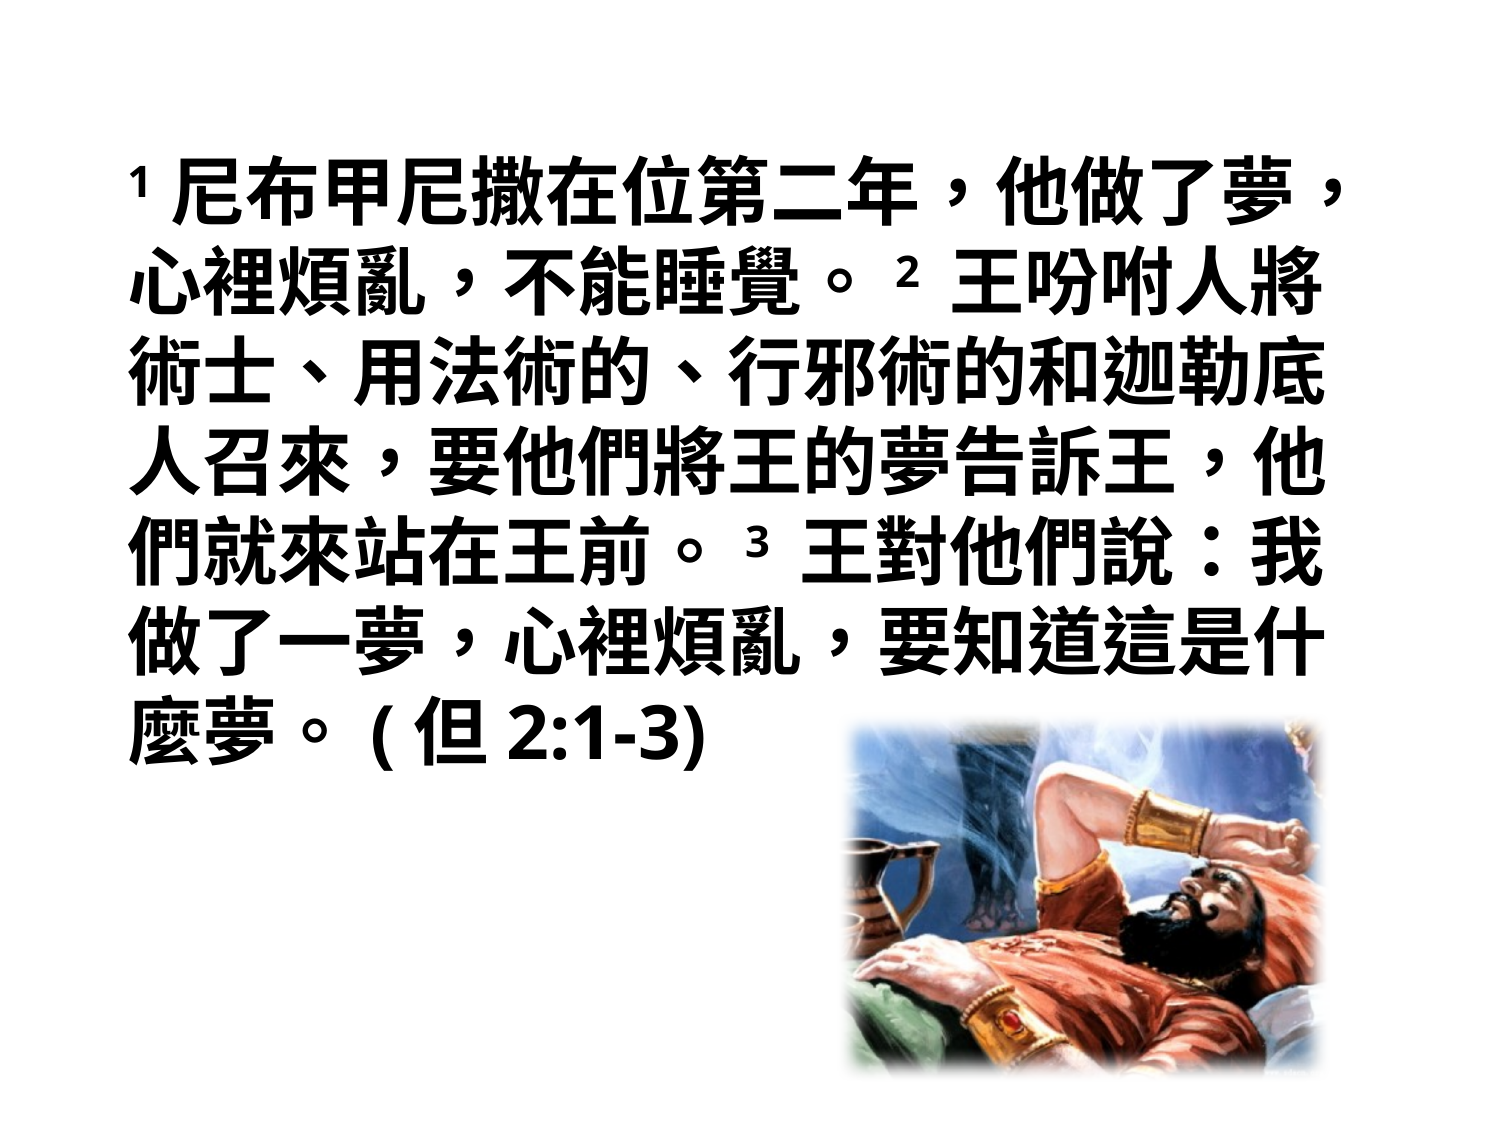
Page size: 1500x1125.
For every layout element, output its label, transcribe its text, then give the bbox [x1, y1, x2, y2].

text_box 1尼布甲尼撒在位第二年，他做了夢，心裡煩亂，不能睡覺。2 王吩咐人將術士、用法術的、行邪術的和迦勒底人召來，要他們將王的夢告訴王，他們就來站在王前。3 王對他們說：我做了一夢，心裡煩亂，要知道這是什麼夢。(但2:1-3) [112, 137, 1413, 783]
picture [837, 712, 1330, 1082]
